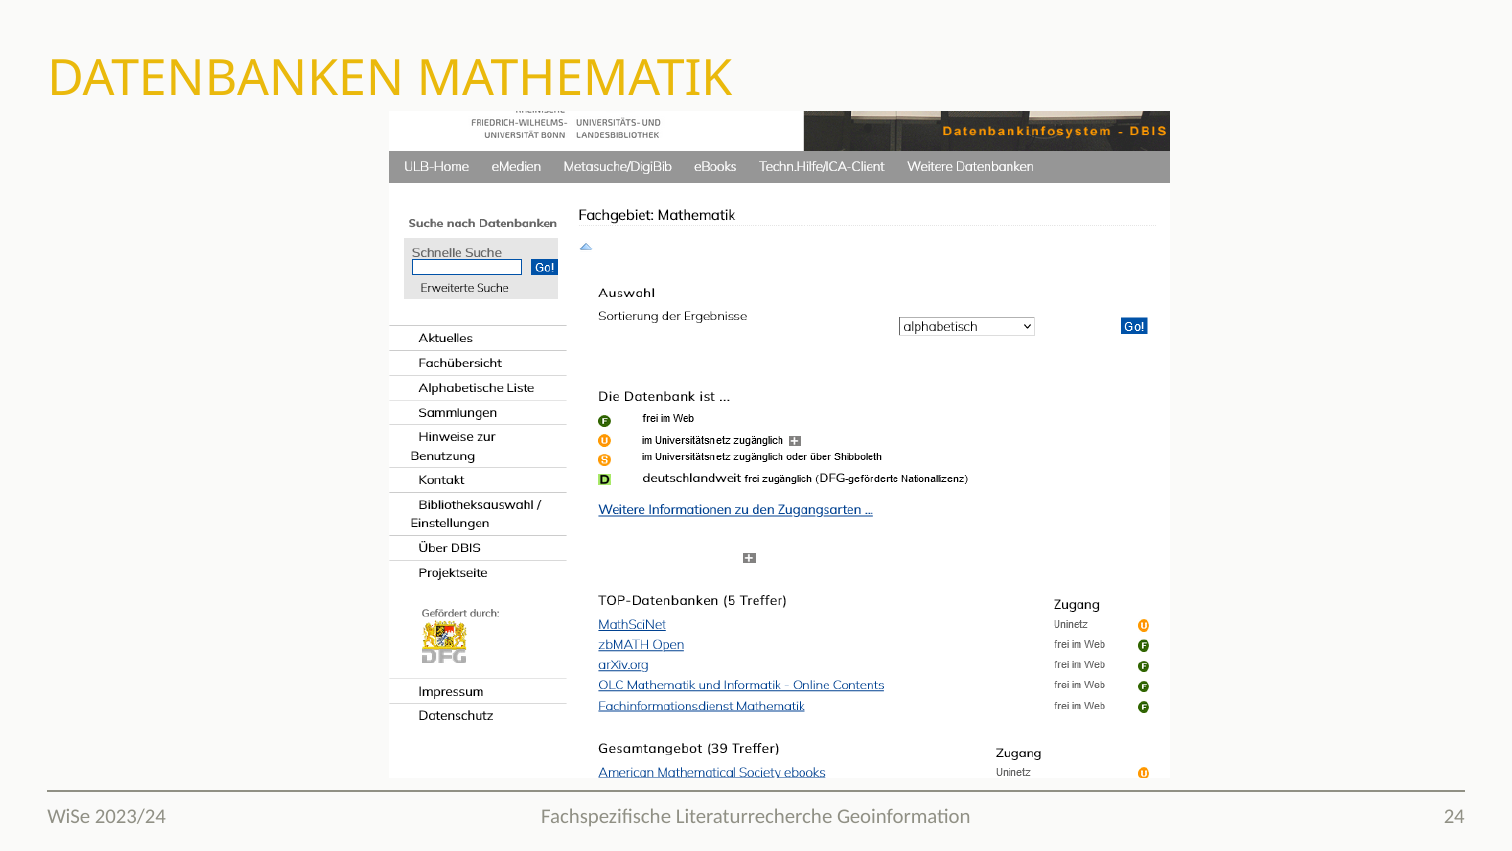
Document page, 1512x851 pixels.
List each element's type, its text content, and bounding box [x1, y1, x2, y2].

slide_number WiSe 2023/24 [47, 791, 189, 839]
footer Fachspezifische Literaturrecherche Geoinformation [342, 791, 1170, 839]
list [389, 107, 1170, 778]
slide_number 24 [1370, 791, 1465, 839]
title Datenbanken Mathematik [47, 35, 854, 105]
